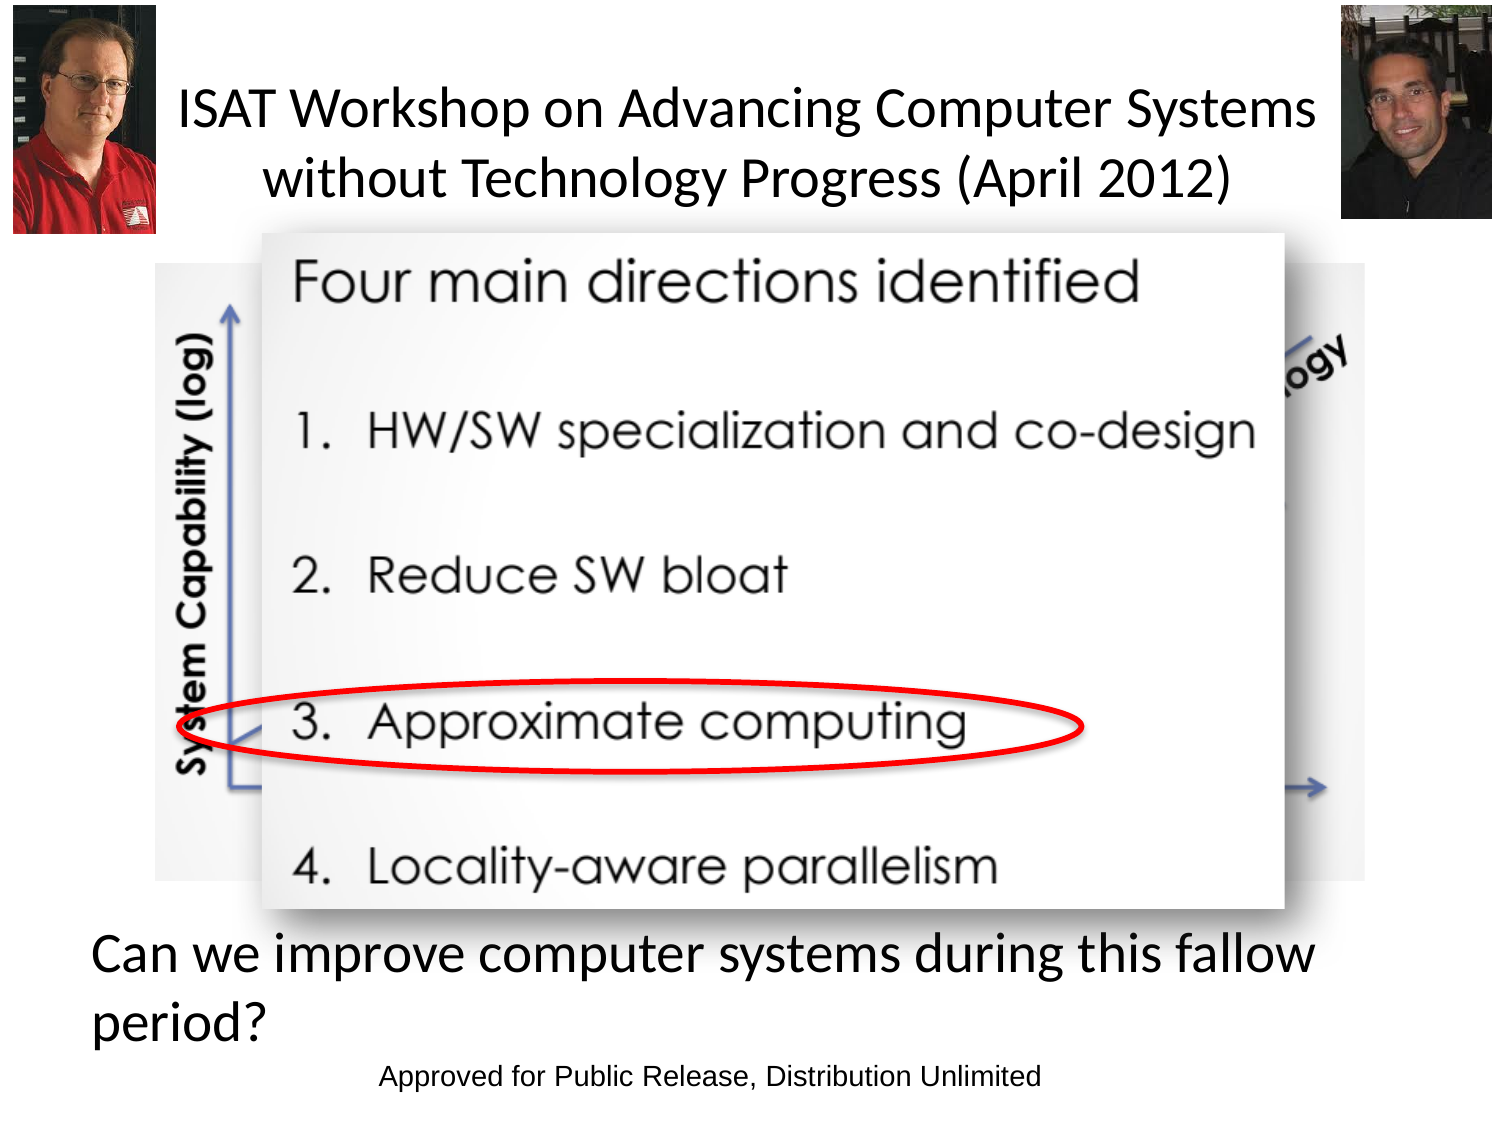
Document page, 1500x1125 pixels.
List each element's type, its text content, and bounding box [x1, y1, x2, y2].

title ISAT Workshop on Advancing Computer Systems without Technology Progress (April 2012) [160, 45, 1341, 233]
picture [154, 233, 1365, 909]
list Can we improve computer systems during this fallow period? [76, 907, 1366, 1062]
text_box Approved for Public Release, Distribution Unlimited [363, 1049, 1058, 1100]
picture [1340, 5, 1492, 220]
picture [13, 5, 156, 234]
